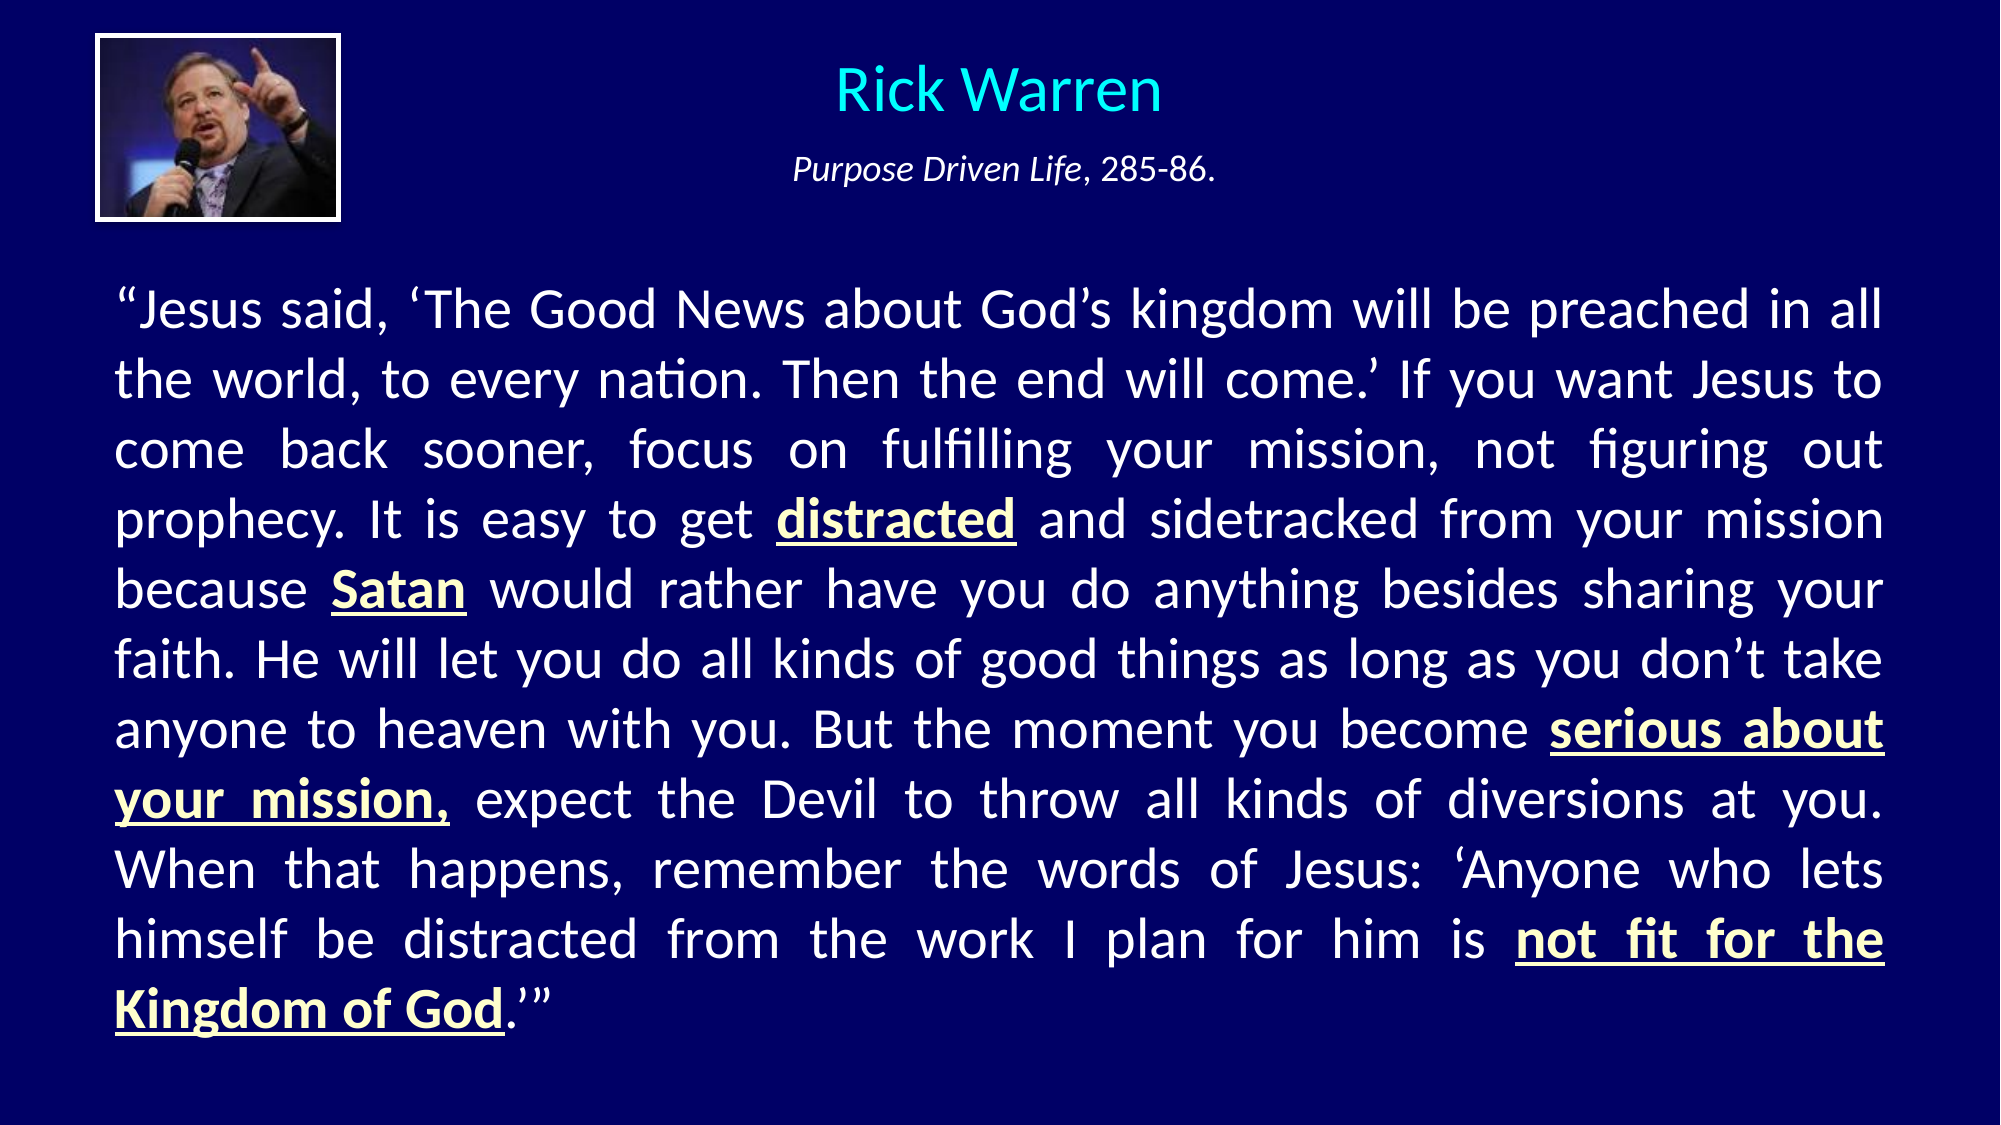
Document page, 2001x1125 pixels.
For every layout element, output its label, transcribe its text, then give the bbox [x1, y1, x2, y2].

picture [99, 37, 337, 218]
list “Jesus said, ‘The Good News about God’s kingdom will be preached in all the world, to every nation. Then the end will come.’ If you want Jesus to come back sooner, focus on fulfilling your mission, not figuring out prophecy. It is easy to get distracted and sidetracked from your mission because Satan would rather have you do anything besides sharing your faith. He will let you do all kinds of good things as long as you don’t take anyone to heaven with you. But the moment you become serious about your mission, expect the Devil to throw all kinds of diversions at you. When that happens, remember the words of Jesus: ‘Anyone who lets himself be distracted from the work I plan for him is not fit for the Kingdom of God.’” [99, 262, 1901, 965]
text_box Rick Warren Purpose Driven Life, 285-86. [653, 37, 1347, 196]
